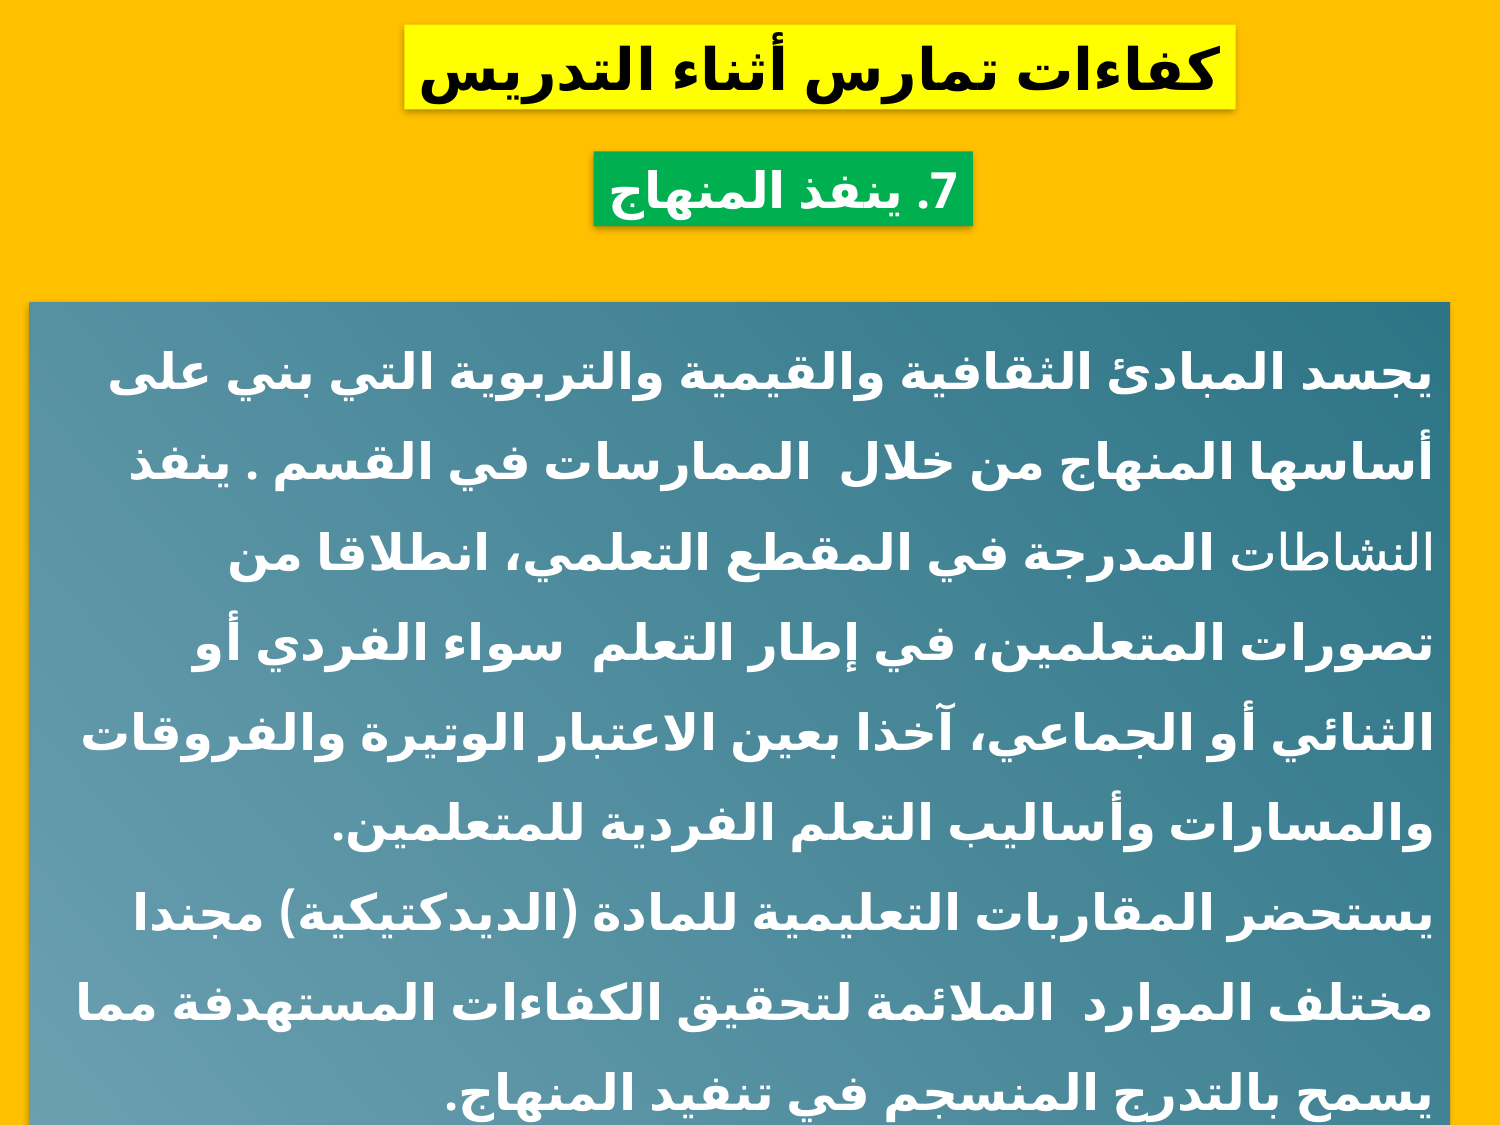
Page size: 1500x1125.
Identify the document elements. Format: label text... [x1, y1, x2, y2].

text_box 7. ينفذ المنهاج [593, 151, 973, 227]
text_box يجسد المبادئ الثقافية والقيمية والتربوية التي بني على أساسها المنهاج من خلال الممارسات في القسم . ينفذ النشاطات المدرجة في المقطع التعلمي، انطلاقا من تصورات المتعلمين، في إطار التعلم سواء الفردي أو الثنائي أو الجماعي، آخذا بعين الاعتبار الوتيرة والفروقات والمسارات وأساليب التعلم الفردية للمتعلمين. يستحضر المقاربات التعليمية للمادة (الديدكتيكية) مجندا مختلف الموارد الملائمة لتحقيق الكفاءات المستهدفة مما يسمح بالتدرج المنسجم في تنفيد المنهاج. يحفز المتعلمين على التعلم الذاتي مظهرا تحكما فعليا في لغة التواصل و أنماط التعبير. [29, 302, 1451, 1125]
slide_number 43 [1299, 1052, 1425, 1113]
text_box كفاءات تمارس أثناء التدريس [404, 24, 1236, 110]
